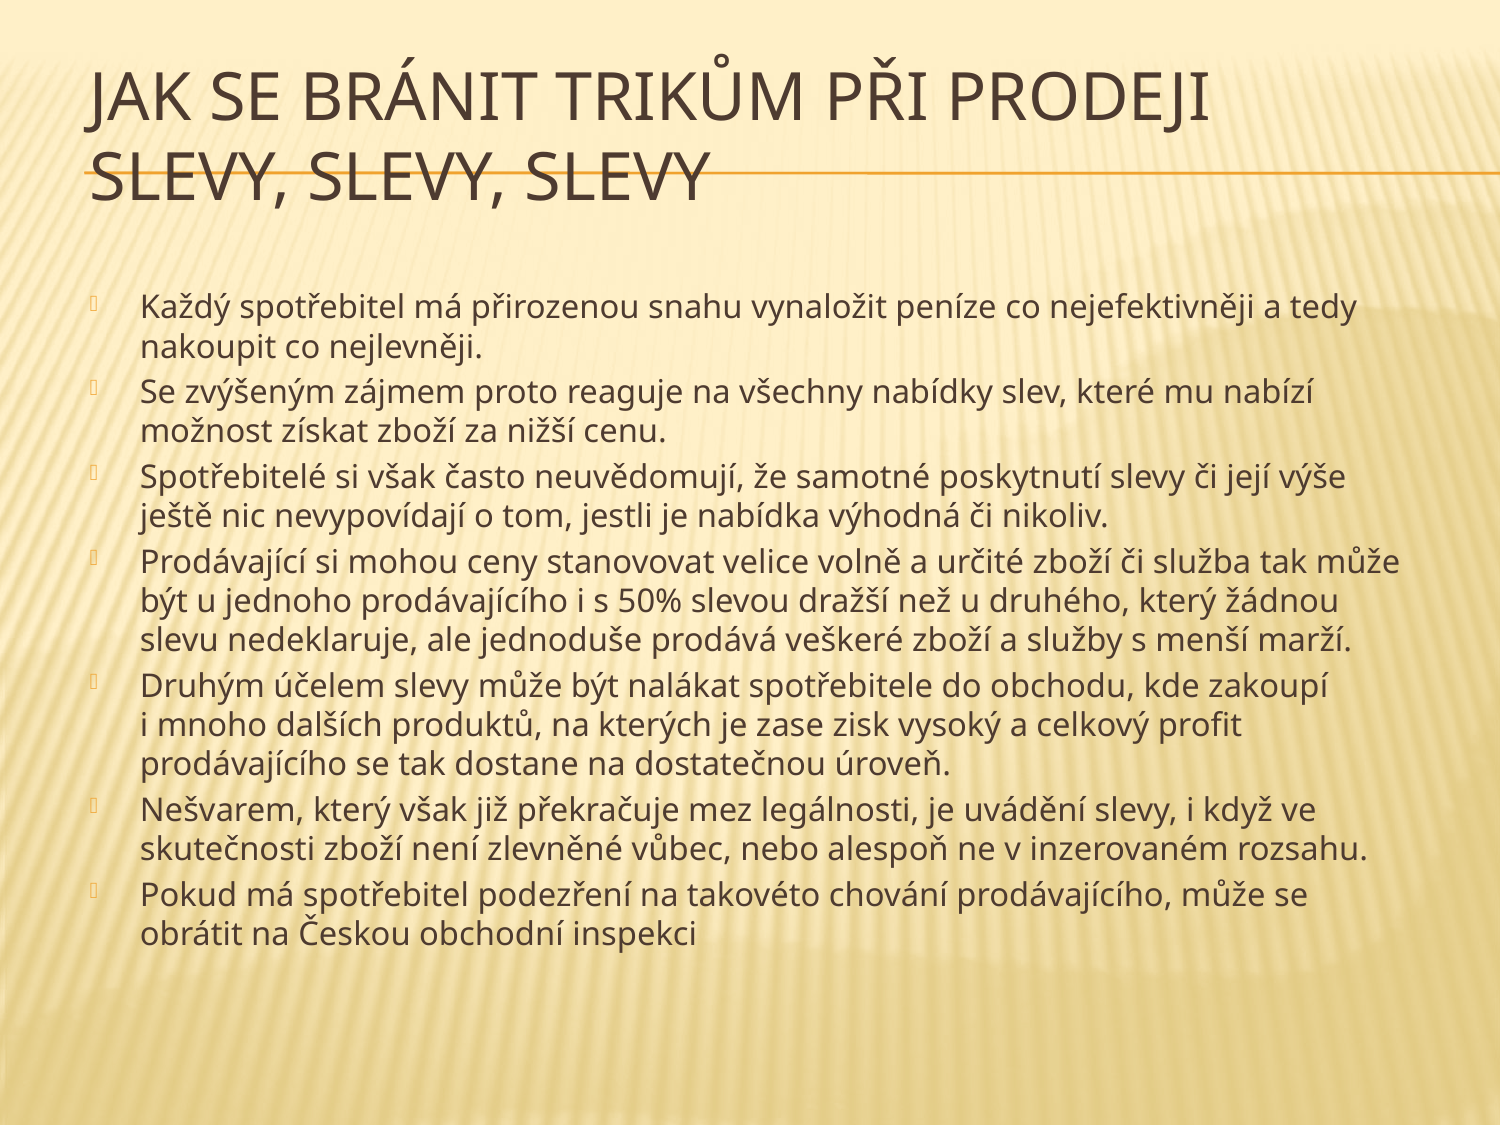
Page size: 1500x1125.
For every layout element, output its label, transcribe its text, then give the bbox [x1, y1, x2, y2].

list Každý spotřebitel má přirozenou snahu vynaložit peníze co nejefektivněji a tedy nakoupit co nejlevněji. Se zvýšeným zájmem proto reaguje na všechny nabídky slev, které mu nabízí možnost získat zboží za nižší cenu. Spotřebitelé si však často neuvědomují, že samotné poskytnutí slevy či její výše ještě nic nevypovídají o tom, jestli je nabídka výhodná či nikoliv. Prodávající si mohou ceny stanovovat velice volně a určité zboží či služba tak může být u jednoho prodávajícího i s 50% slevou dražší než u druhého, který žádnou slevu nedeklaruje, ale jednoduše prodává veškeré zboží a služby s menší marží. Druhým účelem slevy může být nalákat spotřebitele do obchodu, kde zakoupí i mnoho dalších produktů, na kterých je zase zisk vysoký a celkový profit prodávajícího se tak dostane na dostatečnou úroveň. Nešvarem, který však již překračuje mez legálnosti, je uvádění slevy, i když ve skutečnosti zboží není zlevněné vůbec, nebo alespoň ne v inzerovaném rozsahu. Pokud má spotřebitel podezření na takovéto chování prodávajícího, může se obrátit na Českou obchodní inspekci [75, 278, 1425, 1005]
title Jak se bránit trikům při prodeji Slevy, slevy, slevy [75, 45, 1425, 278]
